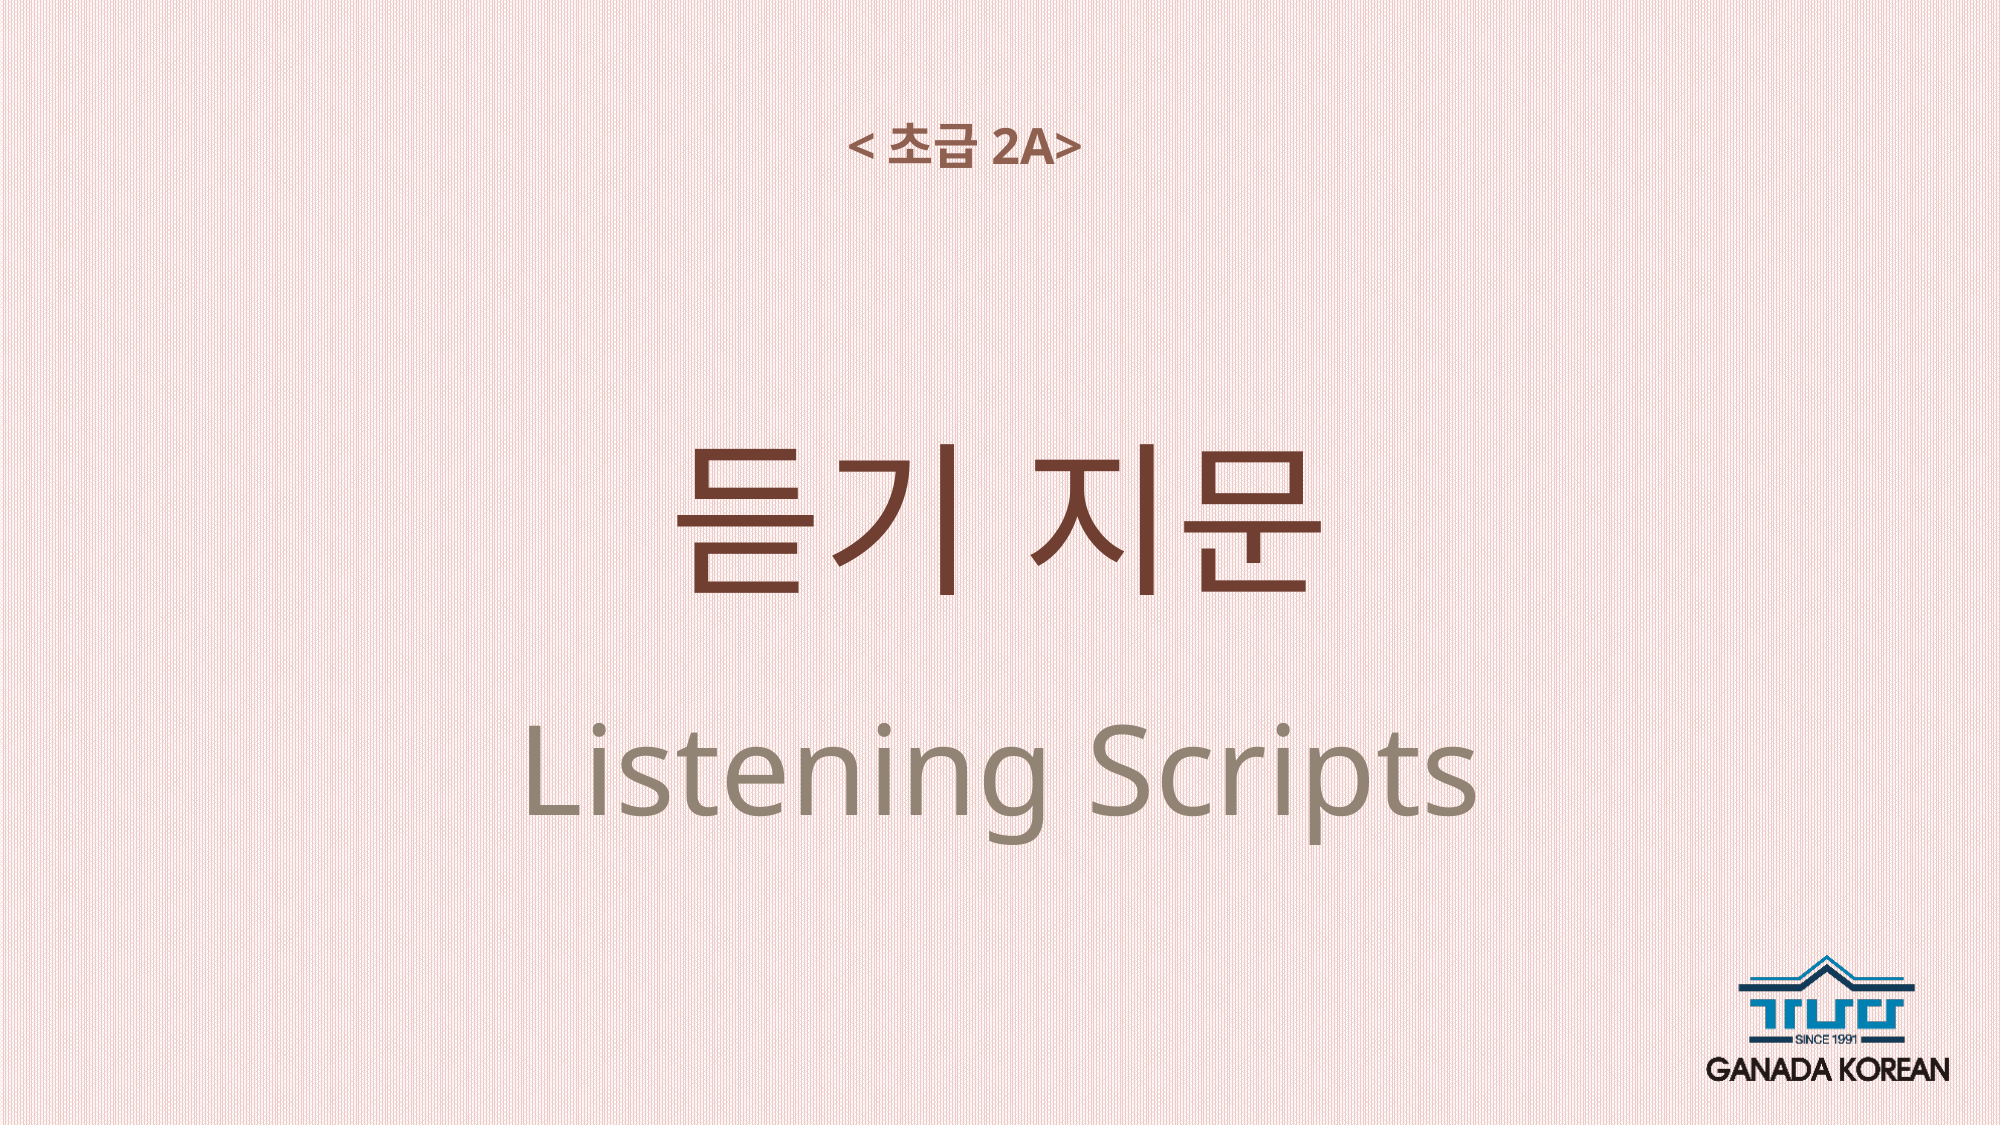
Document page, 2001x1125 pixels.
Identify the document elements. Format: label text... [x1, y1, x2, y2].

text_box 듣기 지문 Listening Scripts [133, 308, 1866, 908]
picture [1694, 951, 1959, 1091]
text_box <초급2A> [624, 107, 1332, 182]
